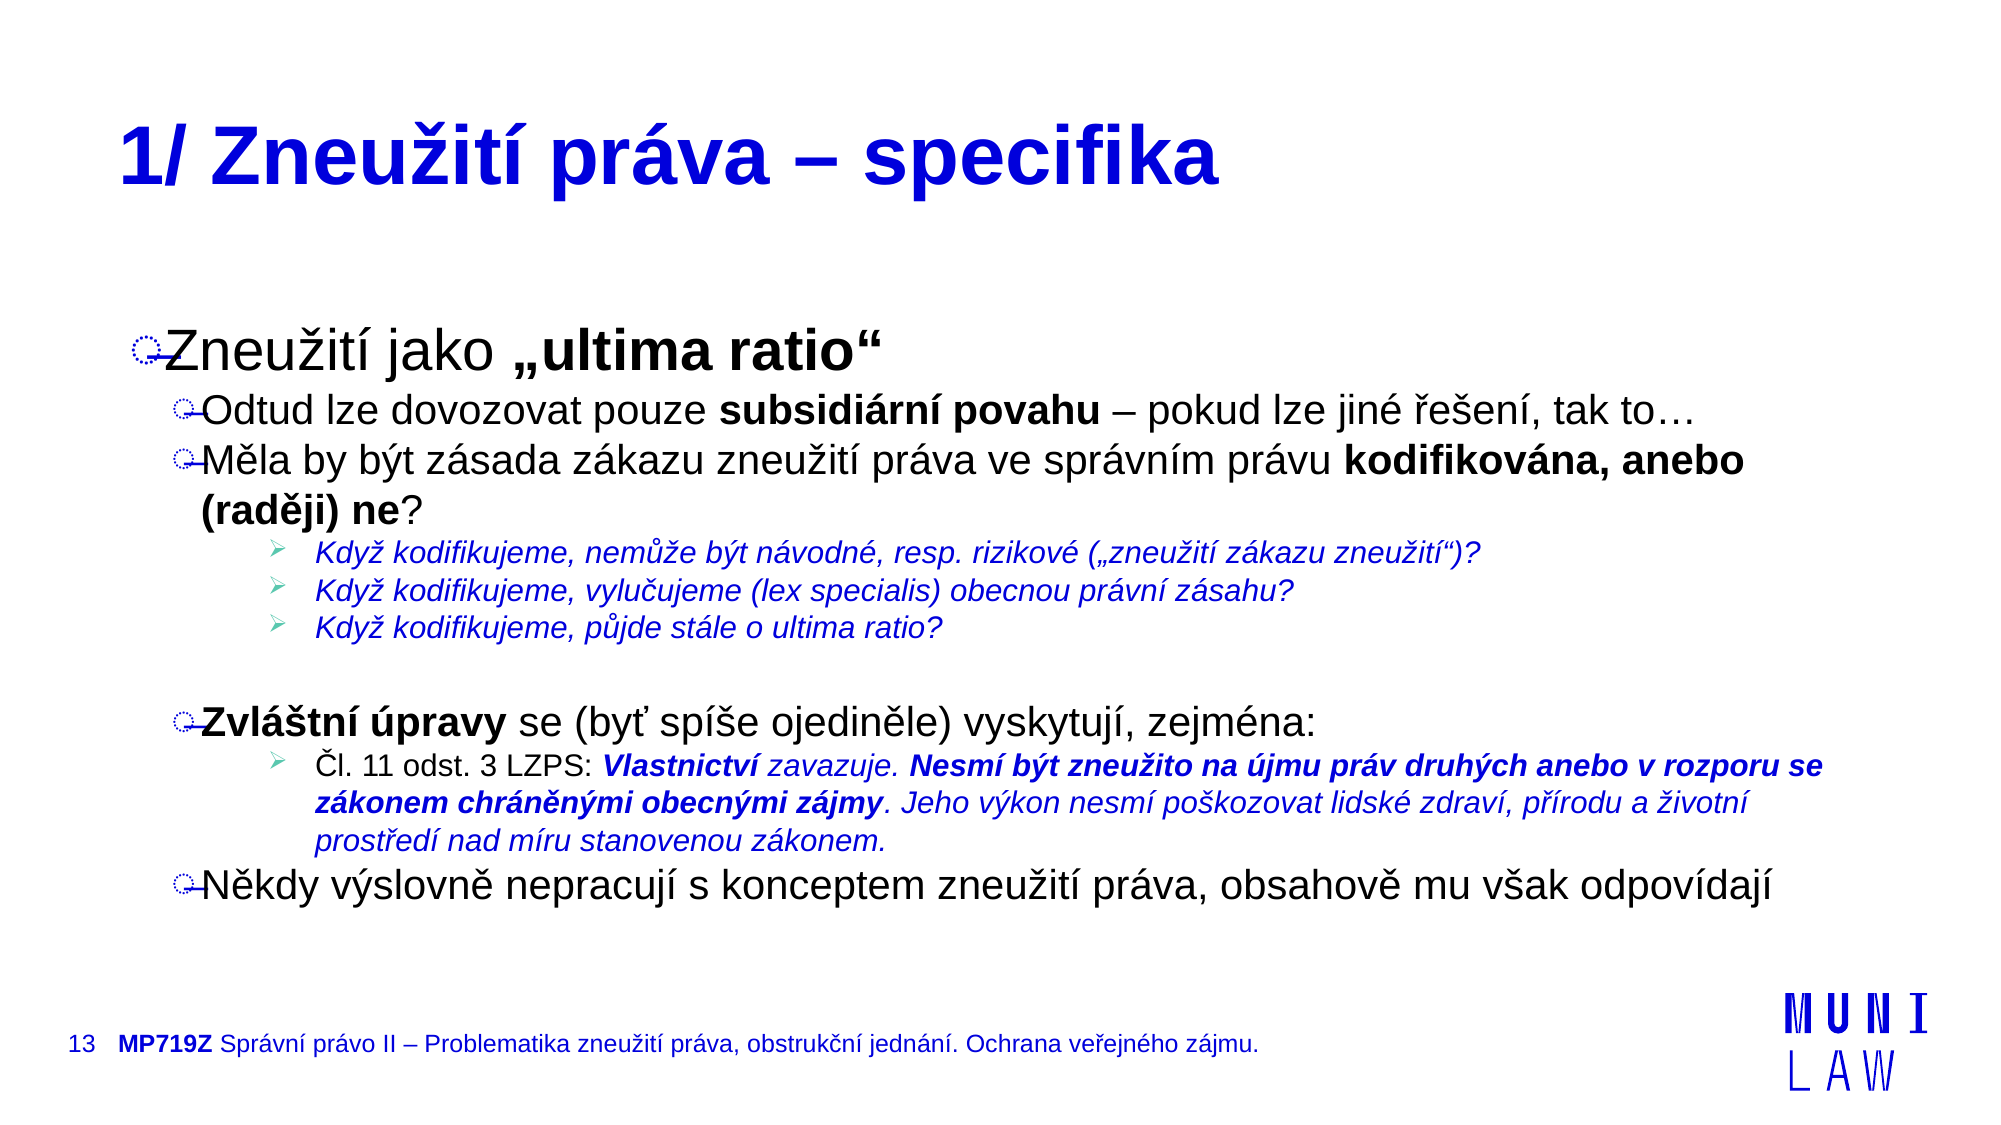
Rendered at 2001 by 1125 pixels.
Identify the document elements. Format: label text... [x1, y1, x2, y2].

title 1/ Zneužití práva – specifika [118, 118, 1883, 193]
slide_number 13 [67, 1021, 110, 1063]
footer MP719Z Správní právo II – Problematika zneužití práva, obstrukční jednání. Ochrana veřejného zájmu. [118, 1021, 1418, 1063]
list Zneužití jako „ultima ratio“ Odtud lze dovozovat pouze subsidiární povahu – pokud lze jiné řešení, tak to… Měla by být zásada zákazu zneužití práva ve správním právu kodifikována, anebo (raději) ne? Když kodifikujeme, nemůže být návodné, resp. rizikové („zneužití zákazu zneužití“)? Když kodifikujeme, vylučujeme (lex specialis) obecnou právní zásahu? Když kodifikujeme, půjde stále o ultima ratio? Zvláštní úpravy se (byť spíše ojediněle) vyskytují, zejména: Čl. 11 odst. 3 LZPS: Vlastnictví zavazuje. Nesmí být zneužito na újmu práv druhých anebo v rozporu se zákonem chráněnými obecnými zájmy. Jeho výkon nesmí poškozovat lidské zdraví, přírodu a životní prostředí nad míru stanovenou zákonem. Někdy výslovně nepracují s konceptem zneužití práva, obsahově mu však odpovídají [118, 277, 1883, 957]
